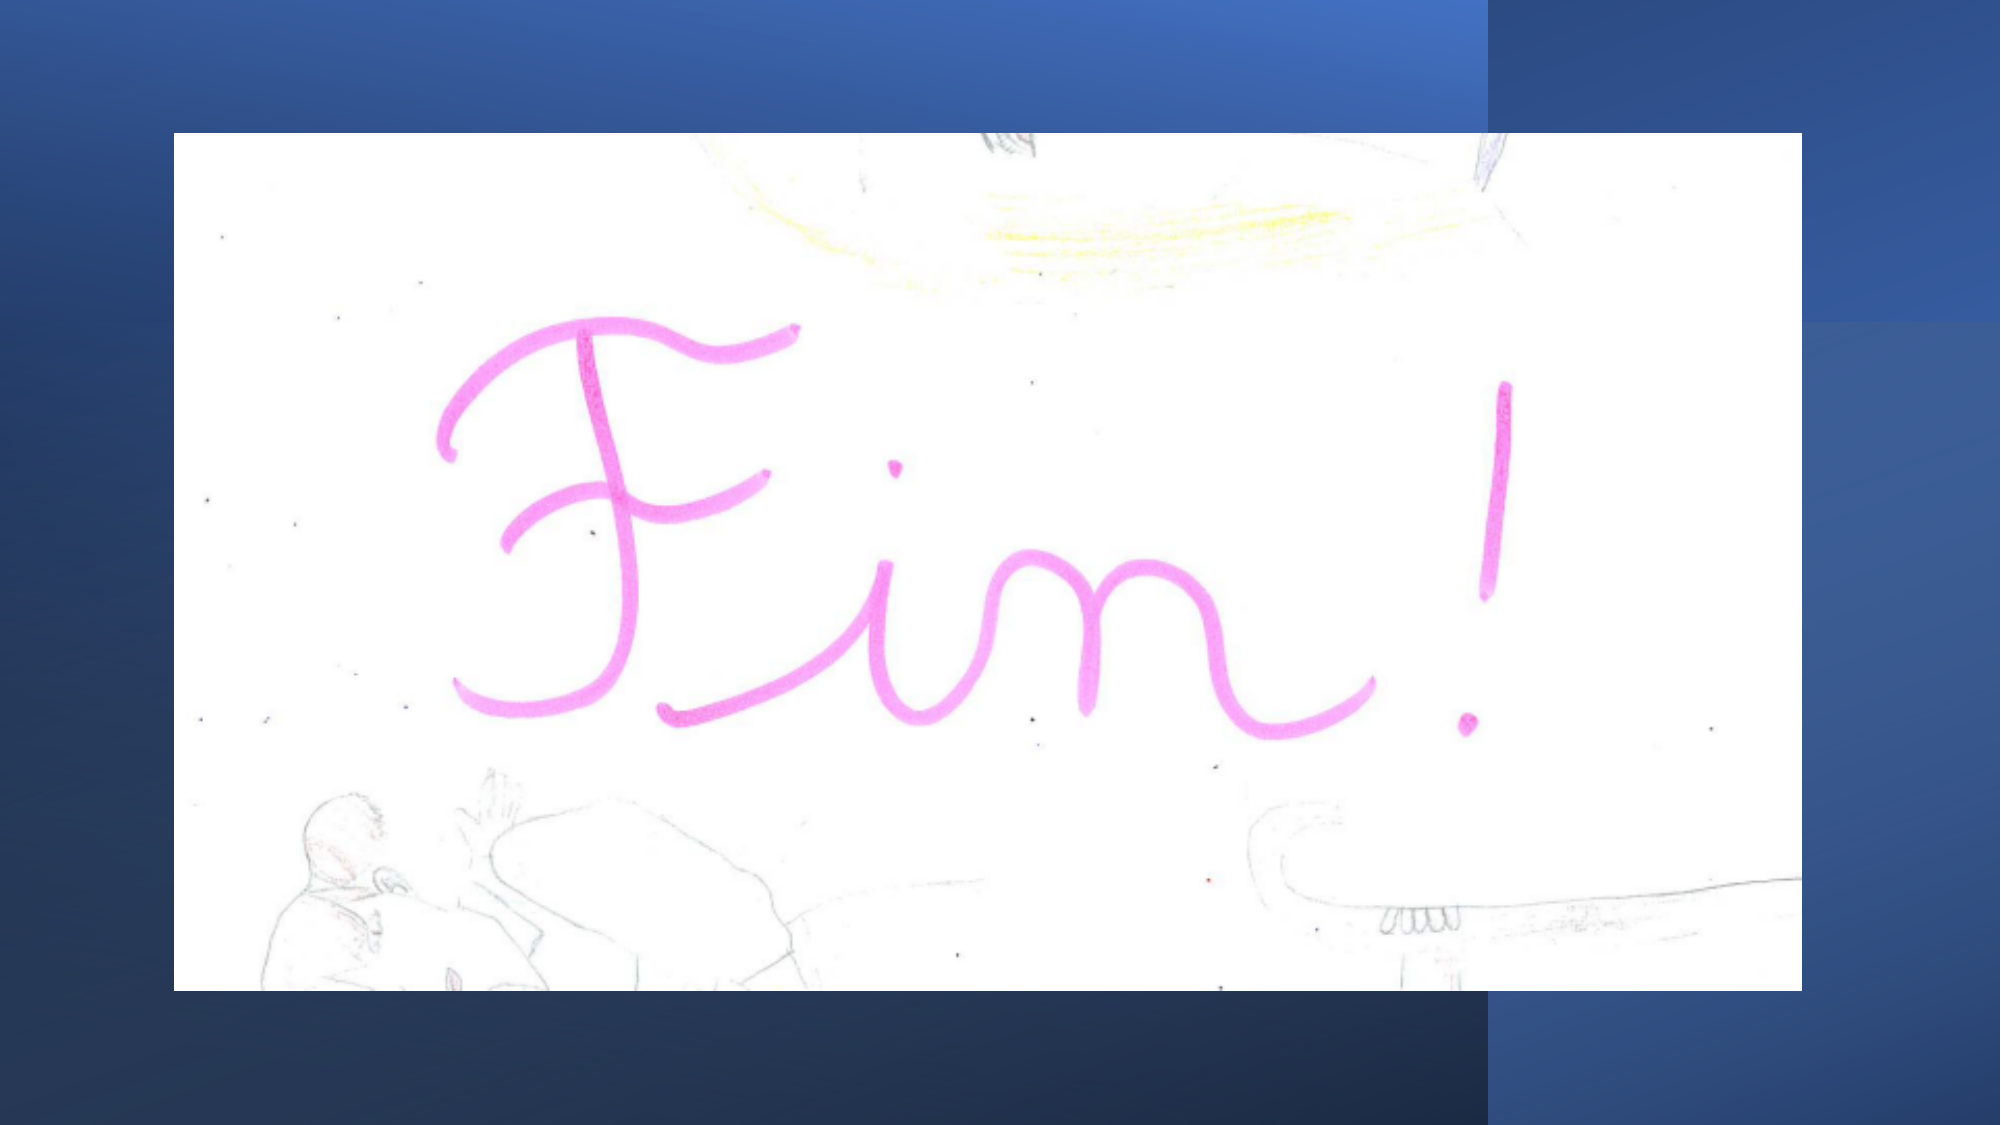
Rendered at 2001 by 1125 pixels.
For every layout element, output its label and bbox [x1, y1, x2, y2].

text_box [1489, 0, 2000, 321]
picture [174, 133, 1802, 991]
text_box [0, 321, 2000, 1125]
text_box [0, 0, 1489, 321]
